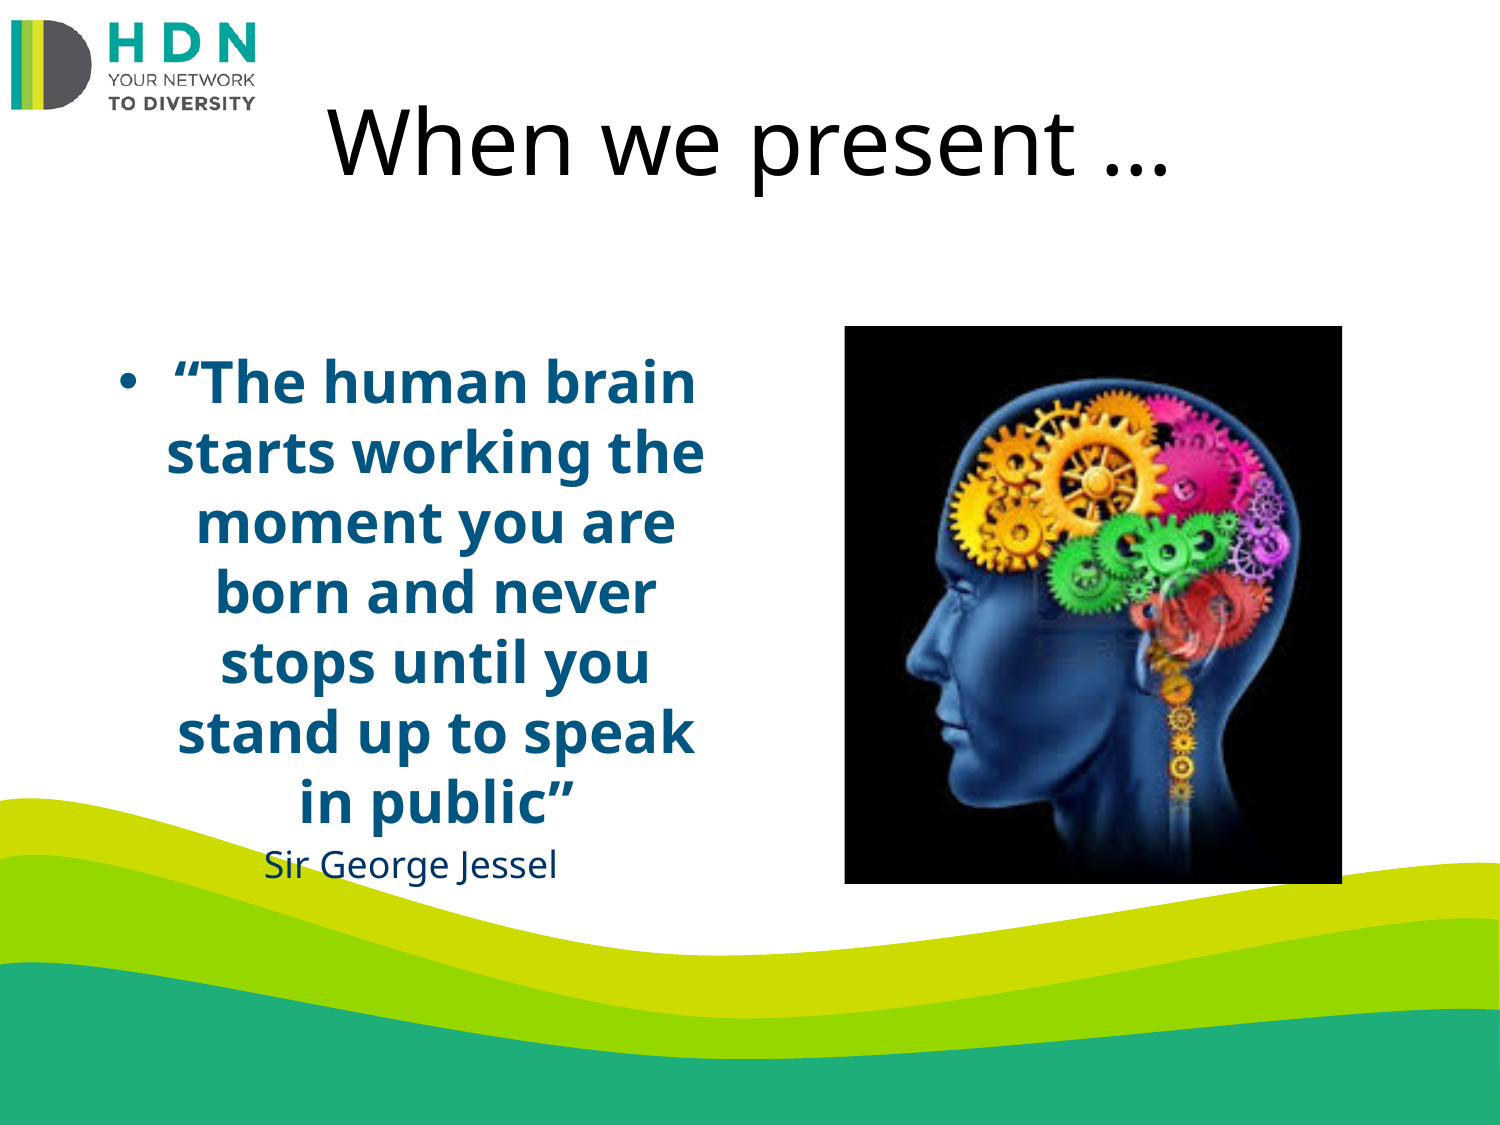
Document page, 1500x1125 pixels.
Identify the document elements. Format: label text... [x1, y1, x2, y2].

text_box Sir George Jessel [249, 834, 573, 894]
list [844, 325, 1343, 885]
list “The human brain starts working the moment you are born and never stops until you stand up to speak in public” [76, 338, 740, 991]
title When we present … [75, 45, 1425, 233]
picture [0, 1, 264, 120]
